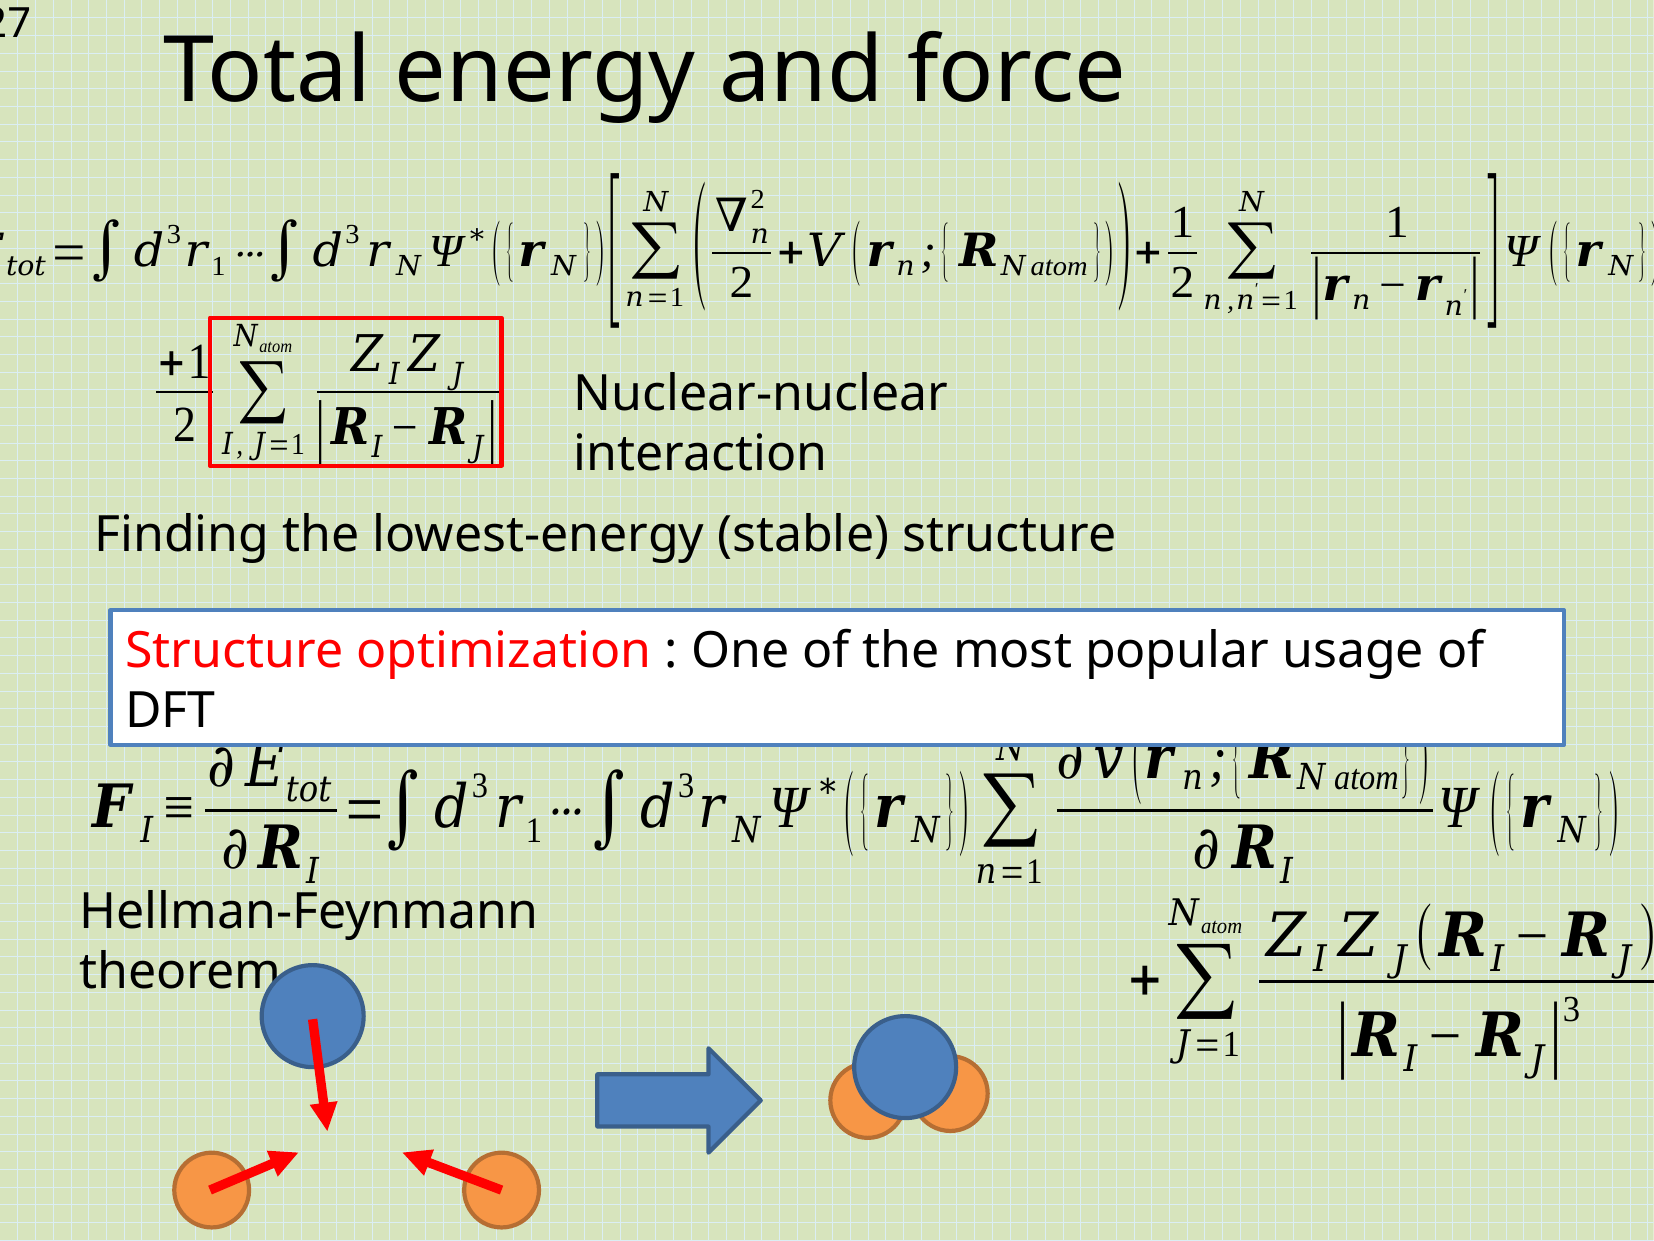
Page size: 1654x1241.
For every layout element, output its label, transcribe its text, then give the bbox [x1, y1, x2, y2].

text_box Hellman-Feynmann theorem [79, 878, 709, 999]
text_box Nuclear-nuclear interaction [558, 352, 1179, 488]
text_box Finding the lowest-energy (stable) structure [79, 493, 1404, 569]
text_box [595, 1046, 763, 1155]
text_box Structure optimization : One of the most popular usage of DFT [108, 608, 1566, 747]
title Total energy and force [163, 0, 1359, 144]
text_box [829, 1015, 988, 1139]
text_box [208, 316, 504, 468]
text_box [173, 964, 540, 1228]
